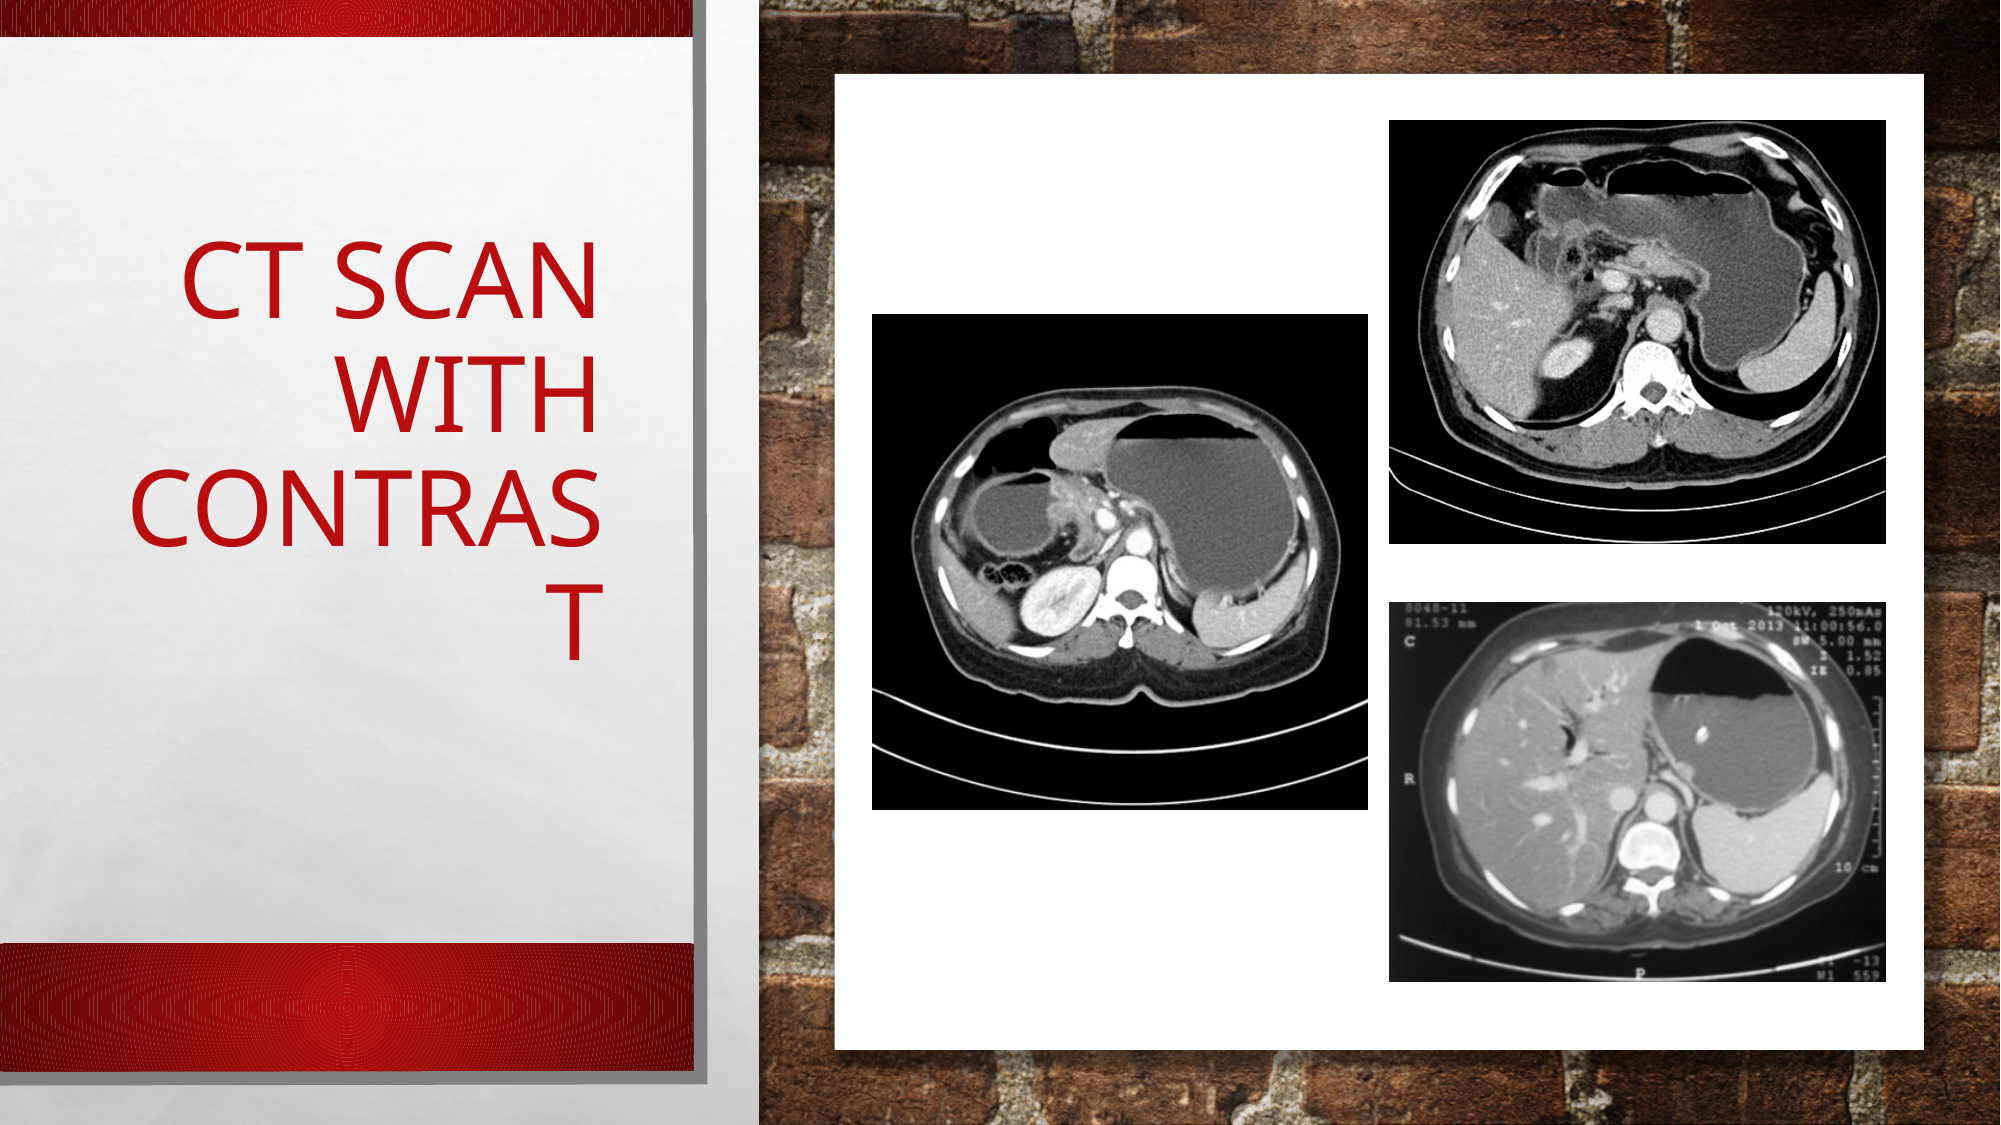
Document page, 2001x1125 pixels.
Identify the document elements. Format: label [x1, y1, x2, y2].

picture [0, 0, 2000, 1125]
list [1388, 601, 1886, 982]
